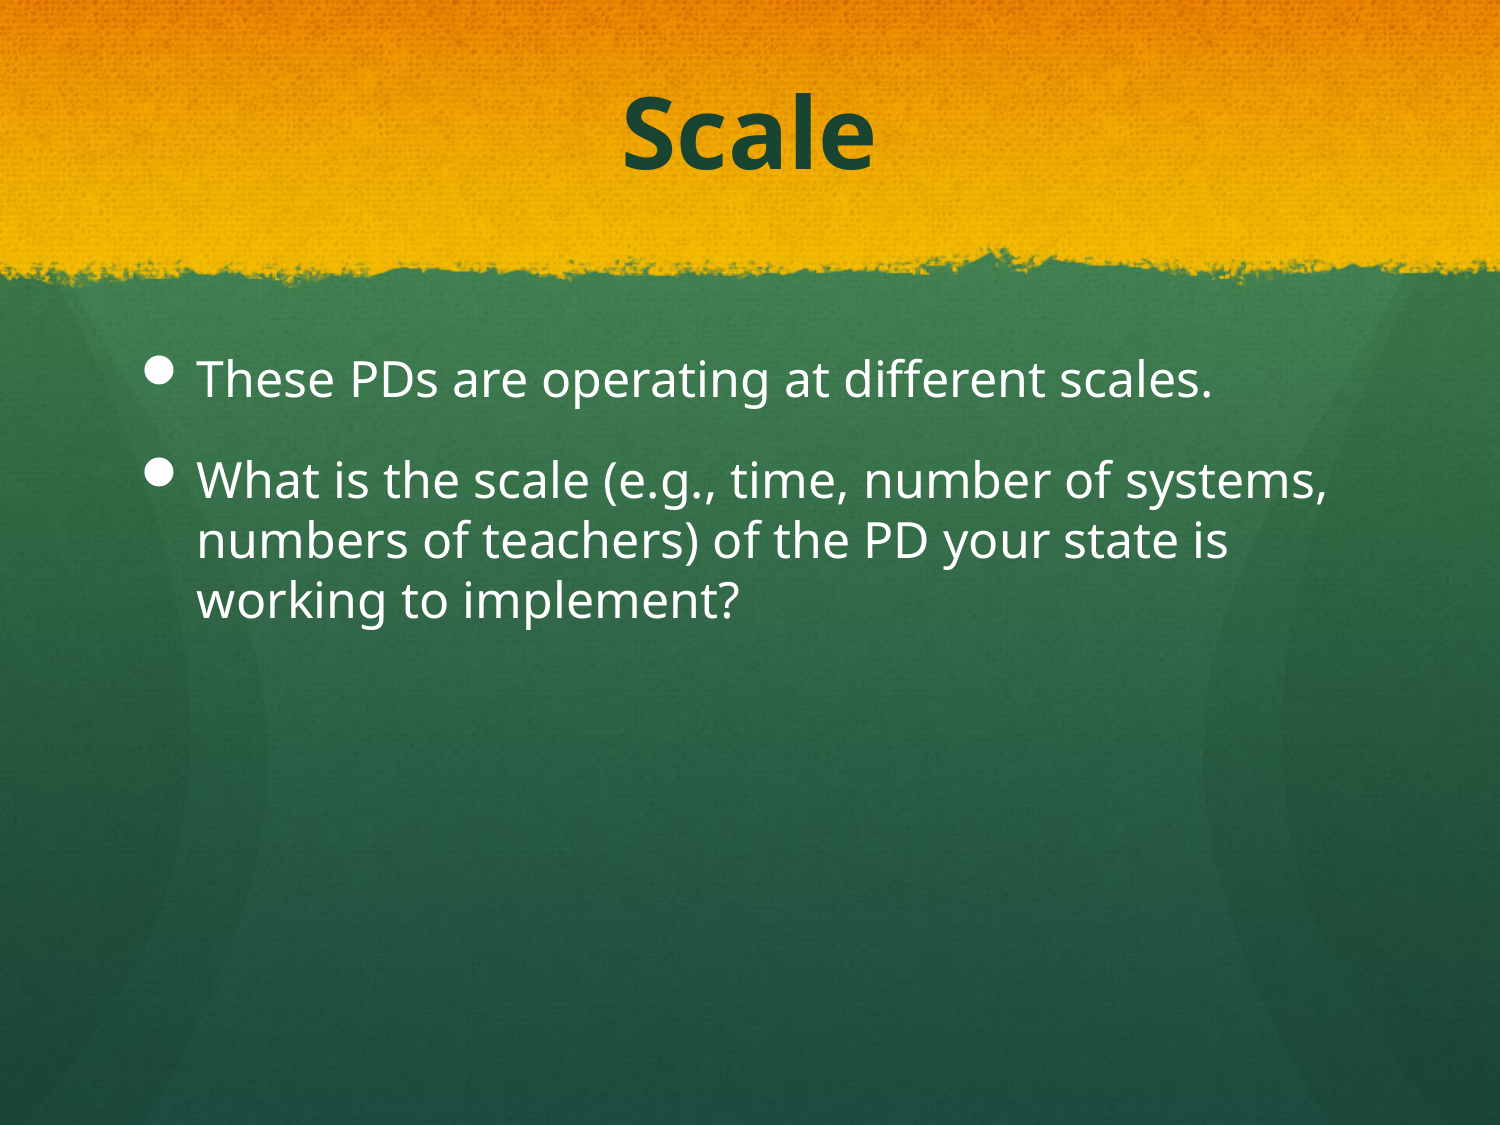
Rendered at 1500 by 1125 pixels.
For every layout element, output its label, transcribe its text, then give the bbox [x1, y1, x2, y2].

list These PDs are operating at different scales. What is the scale (e.g., time, number of systems, numbers of teachers) of the PD your state is working to implement? [125, 339, 1375, 1026]
picture [0, 0, 1500, 1125]
title Scale [125, 13, 1375, 246]
